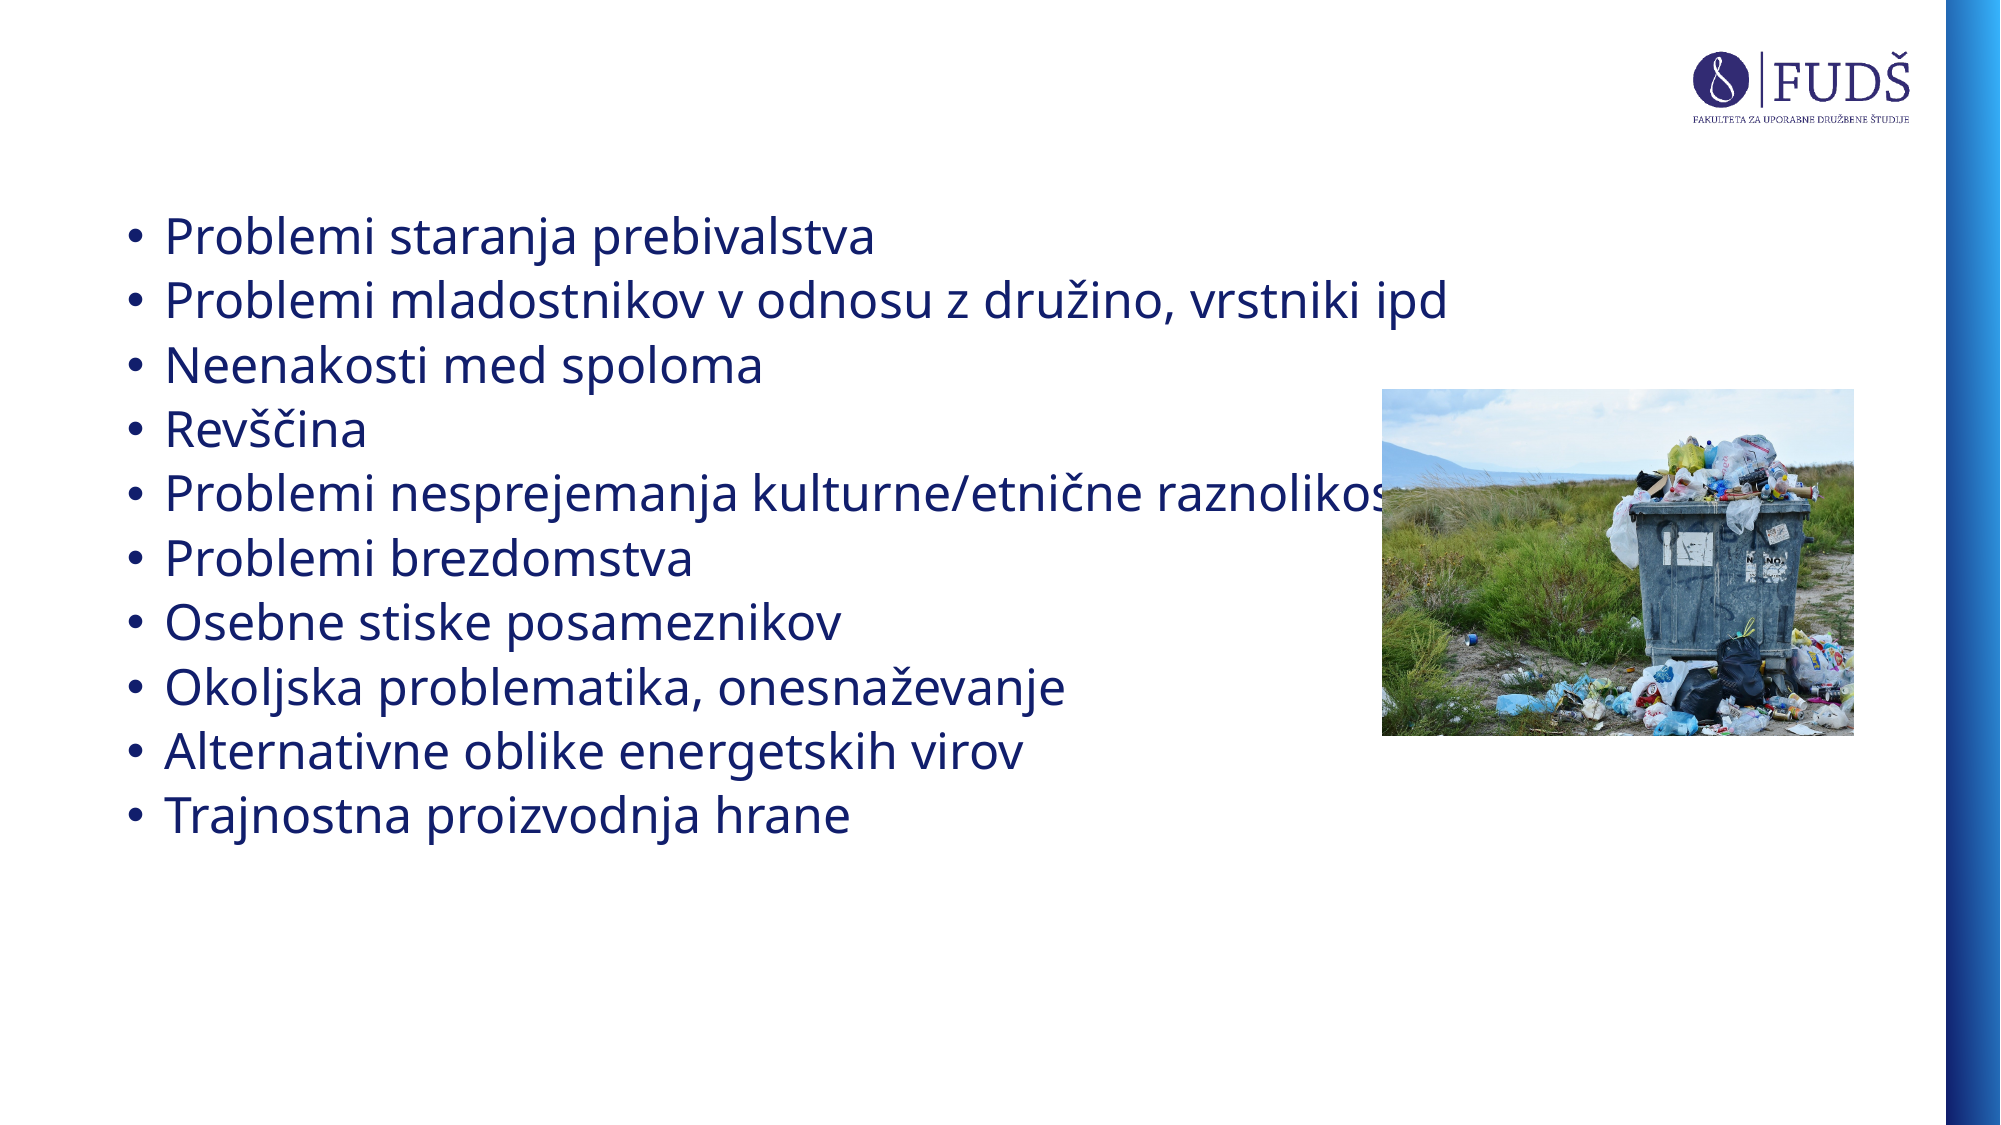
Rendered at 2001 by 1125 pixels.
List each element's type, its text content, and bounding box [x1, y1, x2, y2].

picture [1382, 389, 1854, 736]
picture [1681, 45, 1921, 129]
list Problemi staranja prebivalstva Problemi mladostnikov v odnosu z družino, vrstniki ipd Neenakosti med spoloma Revščina Problemi nesprejemanja kulturne/etnične raznolikosti Problemi brezdomstva Osebne stiske posameznikov Okoljska problematika, onesnaževanje Alternativne oblike energetskih virov Trajnostna proizvodnja hrane [36, 133, 1762, 925]
picture [1946, 0, 2000, 1125]
